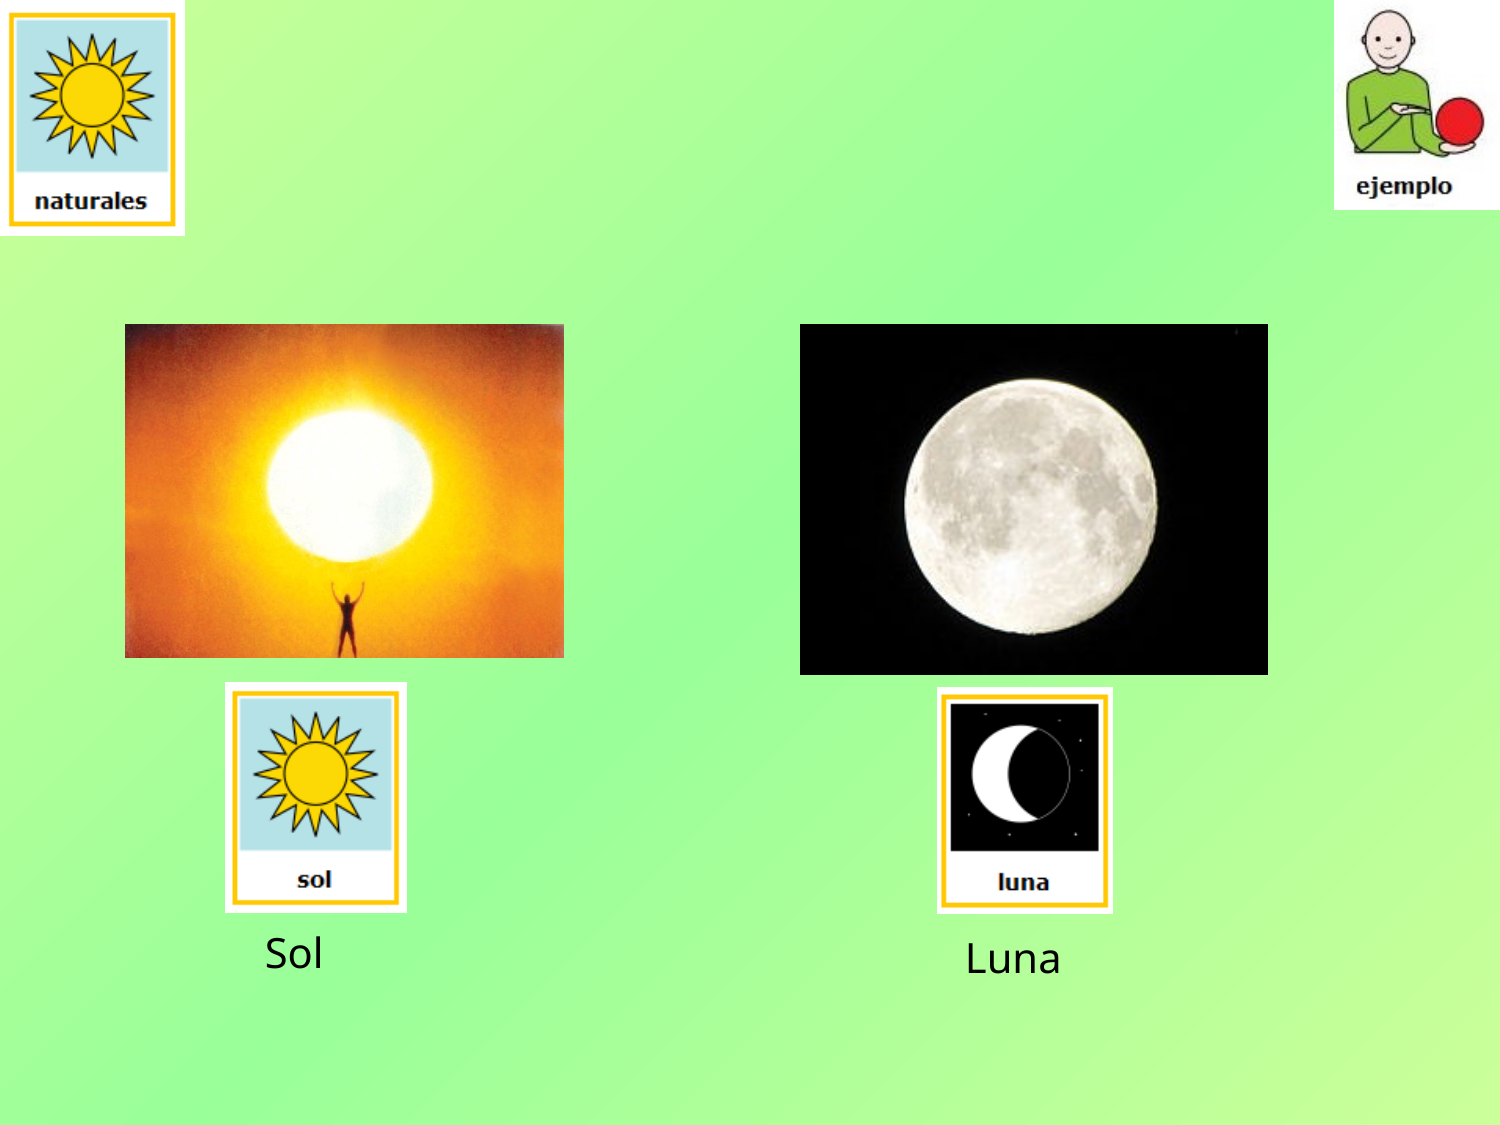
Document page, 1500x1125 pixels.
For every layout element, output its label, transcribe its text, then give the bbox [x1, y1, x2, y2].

text_box Luna [949, 924, 1175, 990]
picture [124, 324, 564, 658]
picture [224, 682, 407, 913]
picture [1334, 0, 1500, 210]
picture [0, 0, 185, 237]
picture [799, 324, 1269, 676]
picture [937, 687, 1113, 915]
text_box Sol [249, 921, 375, 984]
